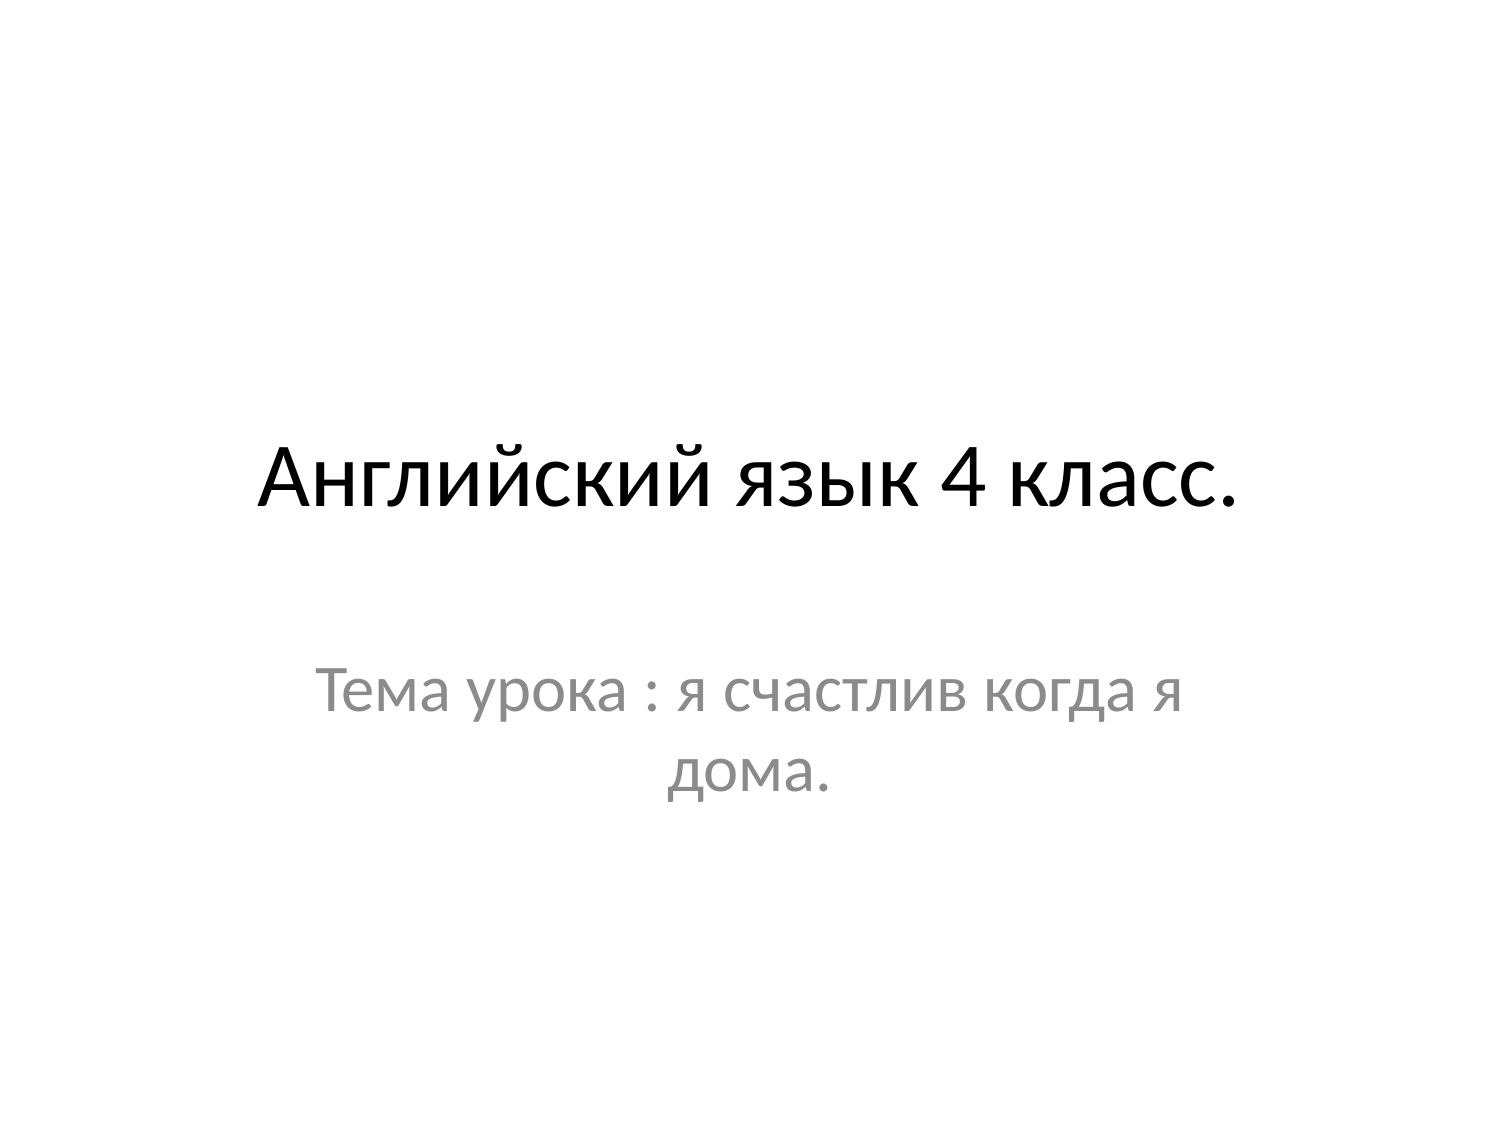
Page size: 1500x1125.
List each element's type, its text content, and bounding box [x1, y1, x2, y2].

subtitle Тема урока : я счастлив когда я дома. [225, 637, 1275, 925]
title Английский язык 4 класс. [112, 349, 1388, 591]
